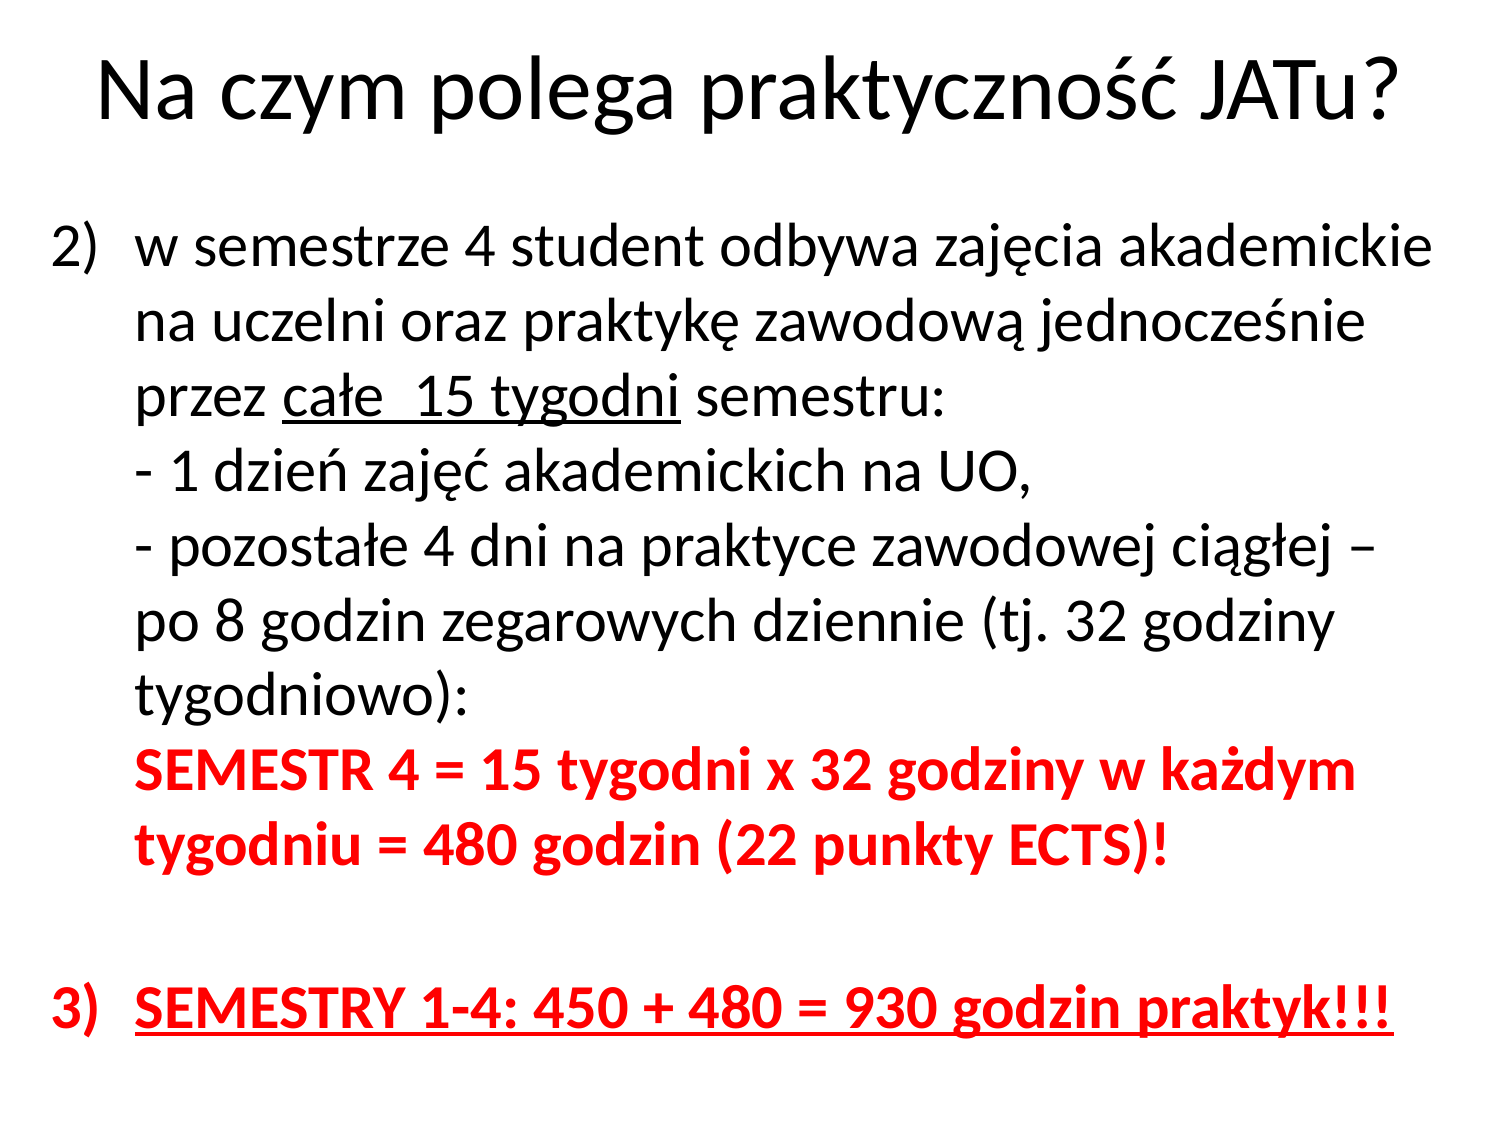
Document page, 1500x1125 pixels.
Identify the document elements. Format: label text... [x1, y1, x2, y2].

title Na czym polega praktyczność JATu? [74, 18, 1426, 147]
list w semestrze 4 student odbywa zajęcia akademickie na uczelni oraz praktykę zawodową jednocześnie przez całe 15 tygodni semestru: - 1 dzień zajęć akademickich na UO, - pozostałe 4 dni na praktyce zawodowej ciągłej – po 8 godzin zegarowych dziennie (tj. 32 godziny tygodniowo): SEMESTR 4 = 15 tygodni x 32 godziny w każdym tygodniu = 480 godzin (22 punkty ECTS)! SEMESTRY 1-4: 450 + 480 = 930 godzin praktyk!!! [35, 196, 1465, 1083]
